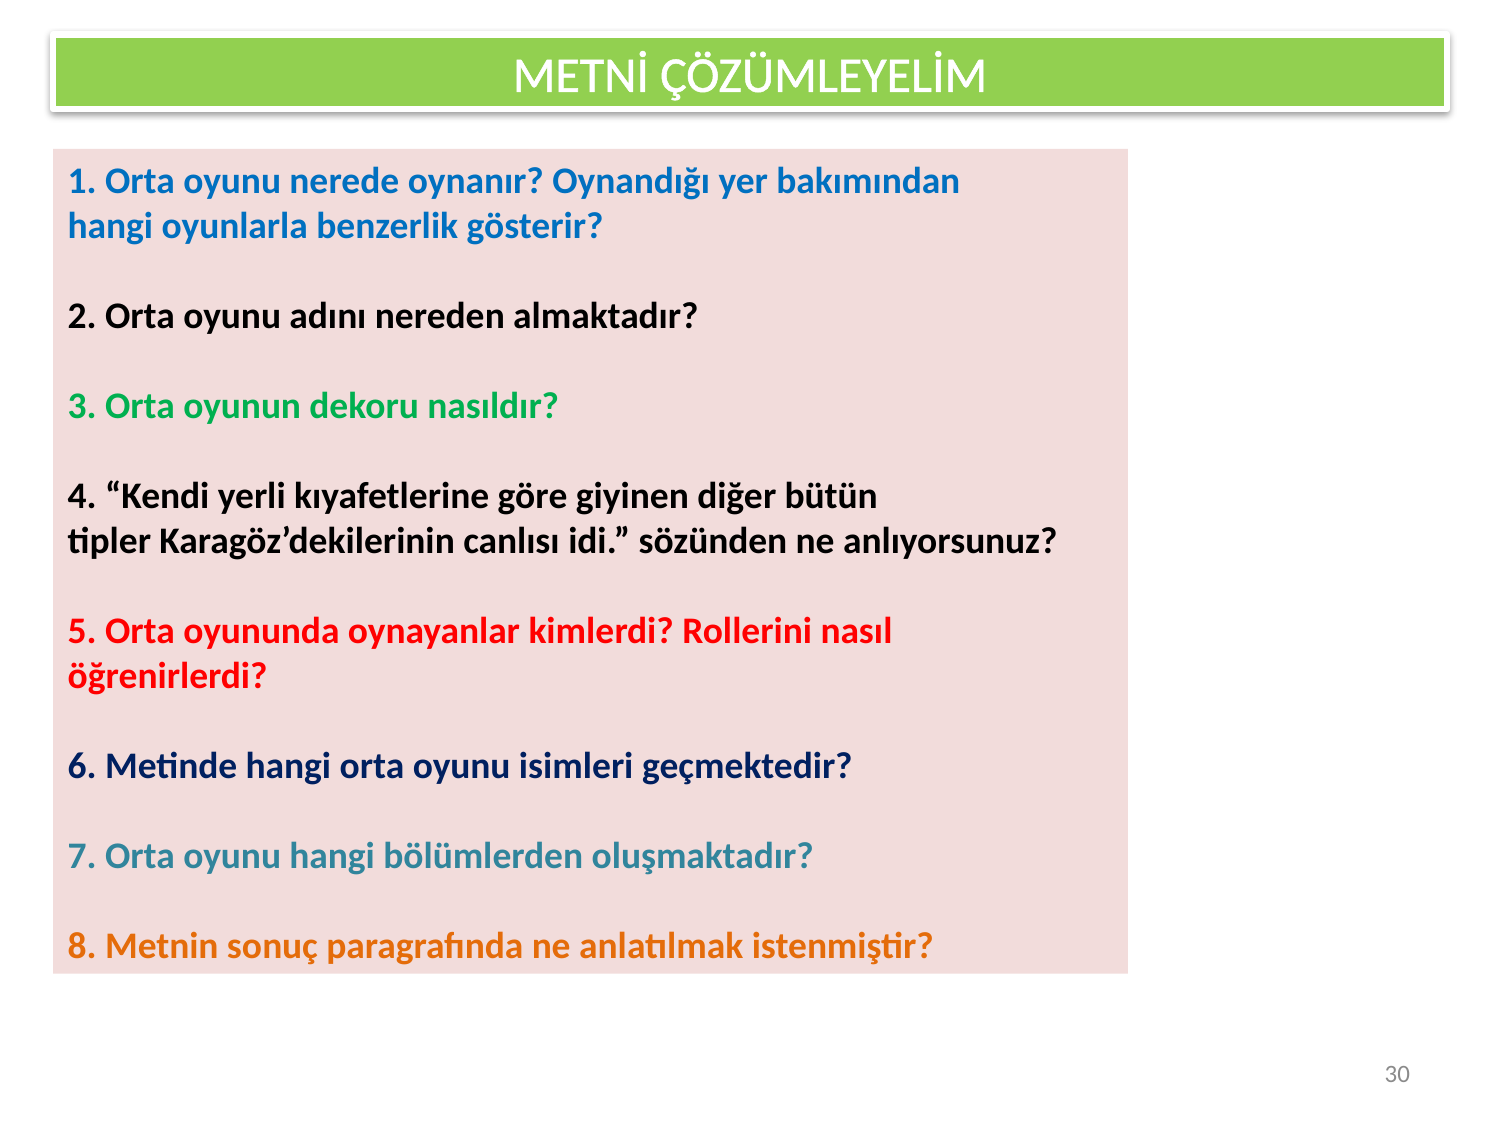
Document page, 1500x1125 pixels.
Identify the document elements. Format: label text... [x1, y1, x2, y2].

slide_number 30 [1074, 1042, 1425, 1103]
text_box 1. Orta oyunu nerede oynanır? Oynandığı yer bakımından hangi oyunlarla benzerlik gösterir? 2. Orta oyunu adını nereden almaktadır? 3. Orta oyunun dekoru nasıldır? 4. “Kendi yerli kıyafetlerine göre giyinen diğer bütün tipler Karagöz’dekilerinin canlısı idi.” sözünden ne anlıyorsunuz? 5. Orta oyununda oynayanlar kimlerdi? Rollerini nasıl öğrenirlerdi? 6. Metinde hangi orta oyunu isimleri geçmektedir? 7. Orta oyunu hangi bölümlerden oluşmaktadır? 8. Metnin sonuç paragrafında ne anlatılmak istenmiştir? [53, 148, 1128, 974]
text_box METNİ ÇÖZÜMLEYELİM [50, 31, 1450, 112]
